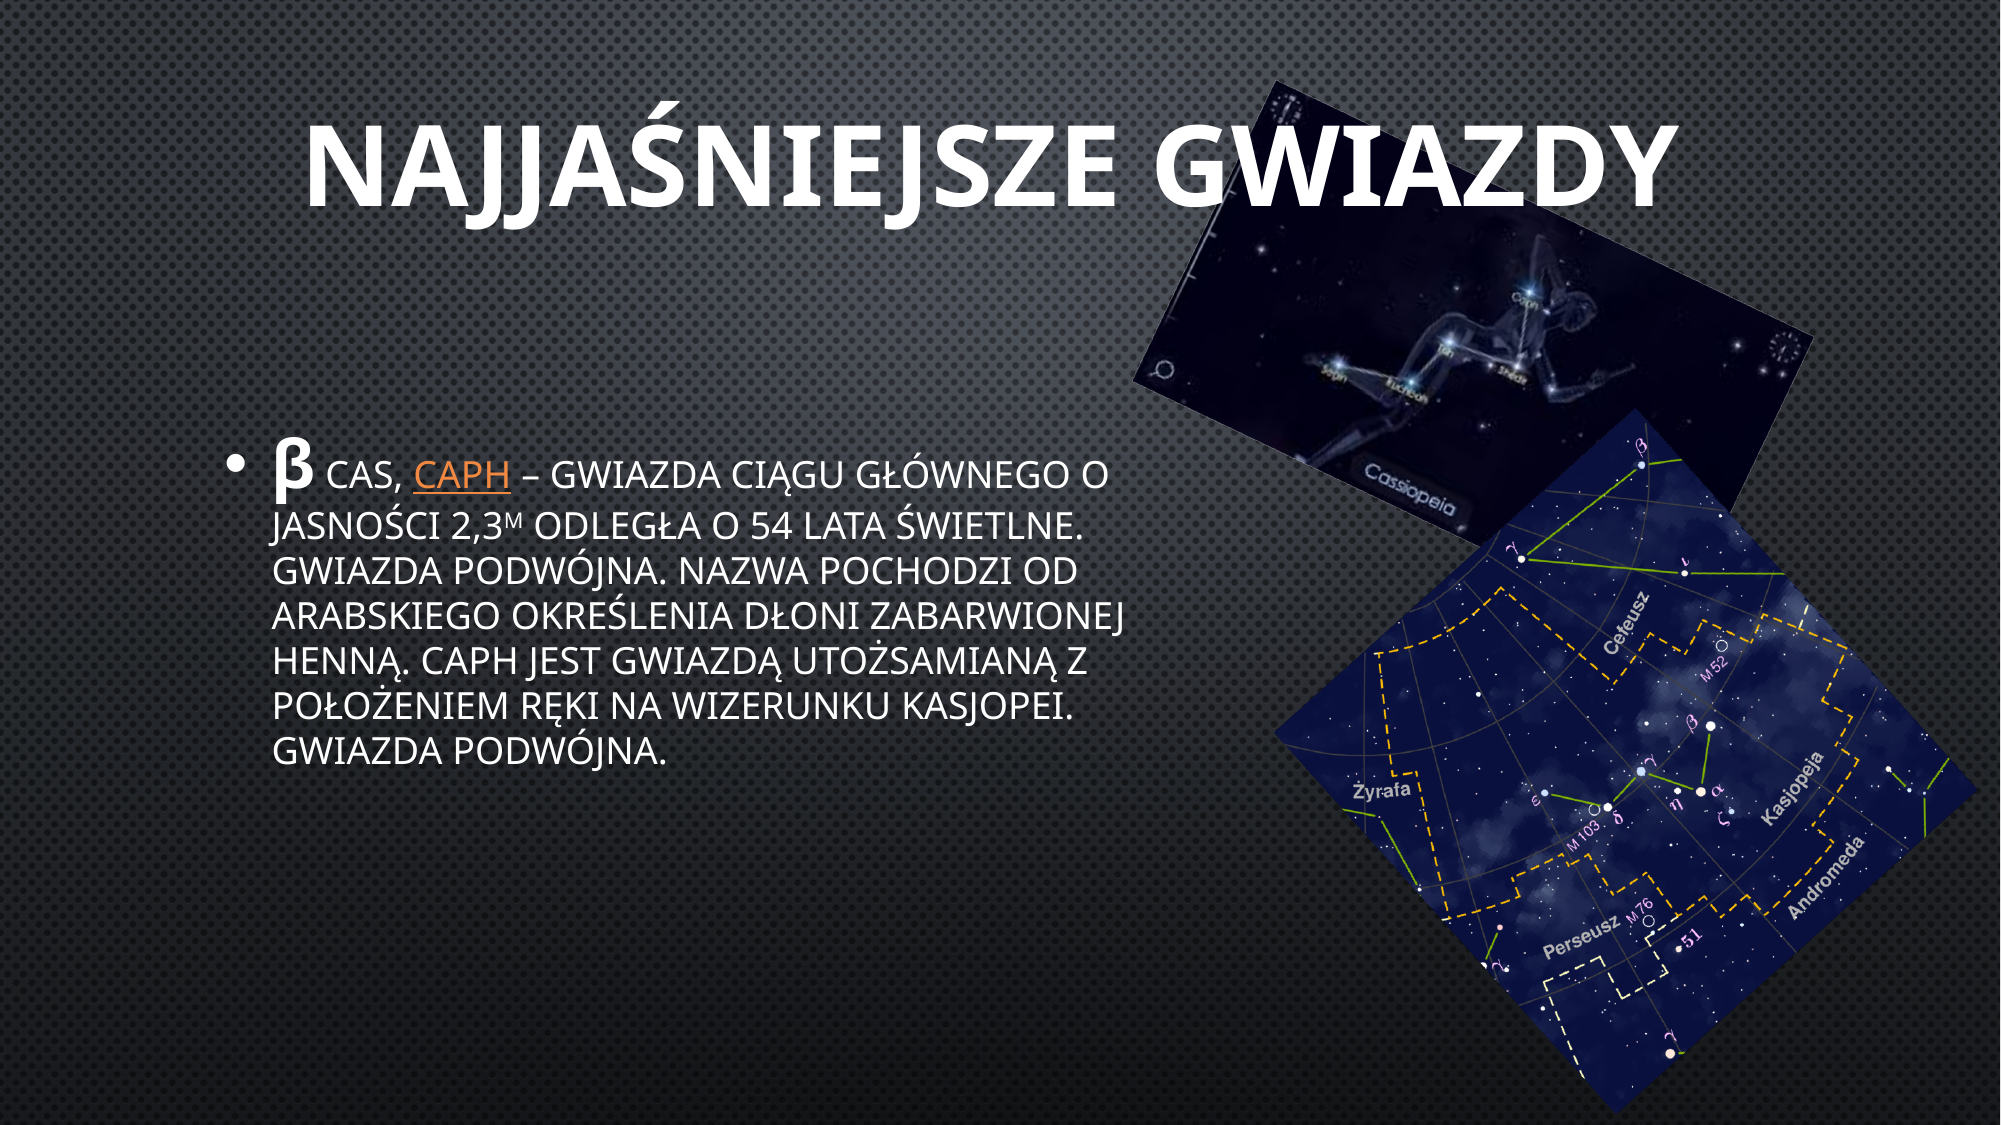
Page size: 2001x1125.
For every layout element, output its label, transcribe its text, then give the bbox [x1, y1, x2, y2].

list β Cas, Caph – gwiazda ciągu głównego o jasności 2,3m odległa o 54 lata świetlne. Gwiazda podwójna. Nazwa pochodzi od arabskiego określenia dłoni zabarwionej henną. Caph jest gwiazdą utożsamianą z położeniem ręki na wizerunku Kasjopei. Gwiazda podwójna. [209, 365, 1170, 894]
title Najjaśniejsze gwiazdy [177, 56, 1803, 267]
picture [1133, 191, 1978, 1115]
